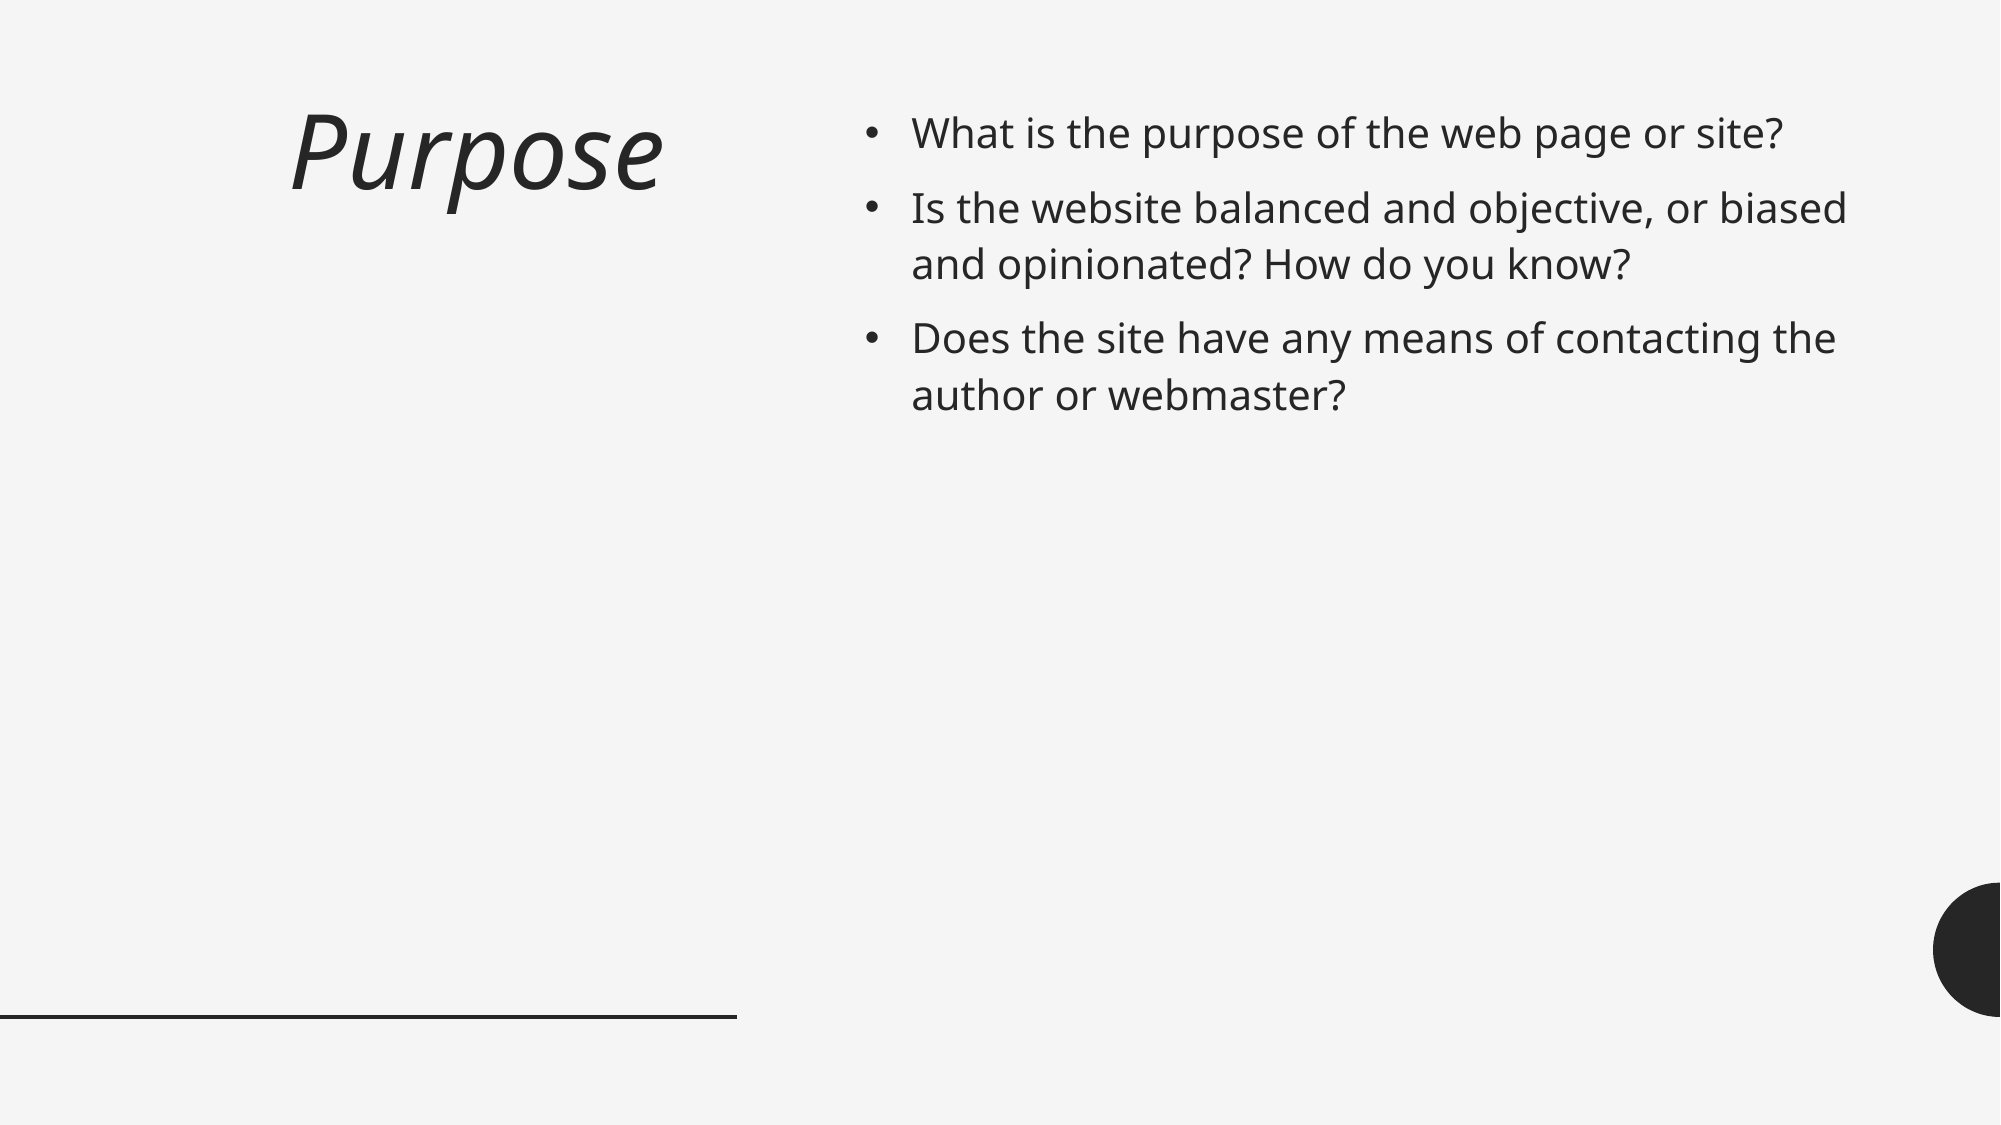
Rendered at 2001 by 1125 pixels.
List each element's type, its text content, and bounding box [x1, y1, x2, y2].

title Purpose [125, 91, 754, 905]
list What is the purpose of the web page or site? Is the website balanced and objective, or biased and opinionated? How do you know? Does the site have any means of contacting the author or webmaster? [849, 93, 1875, 1022]
